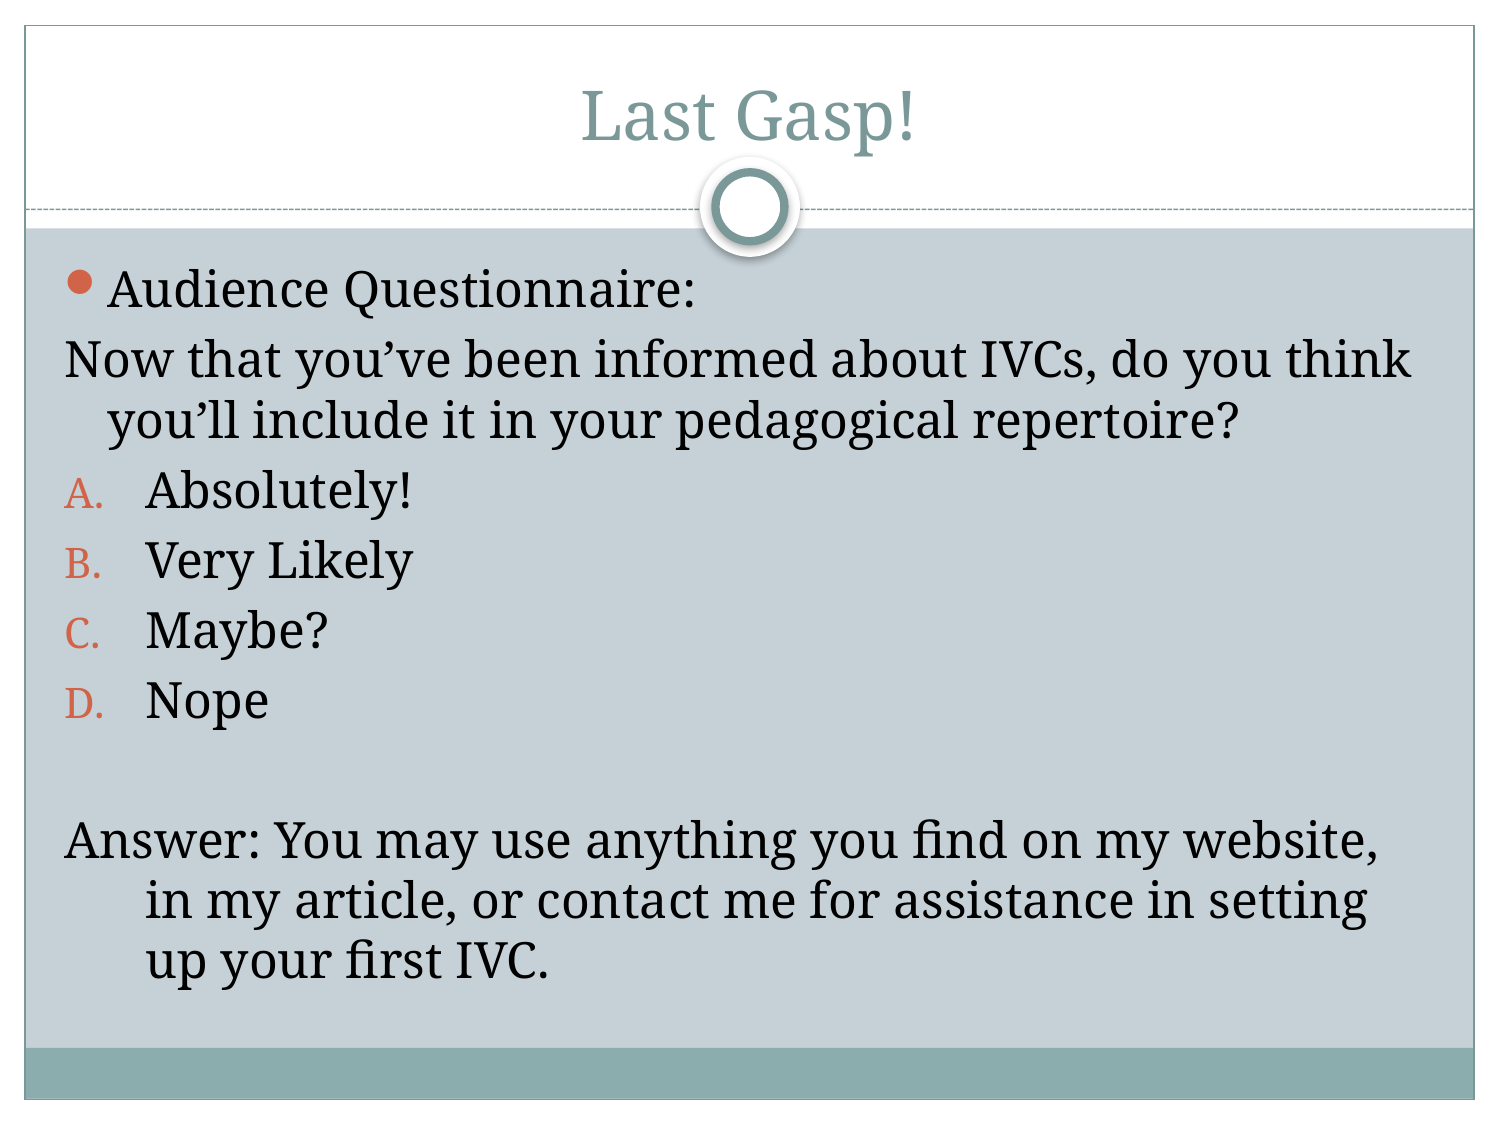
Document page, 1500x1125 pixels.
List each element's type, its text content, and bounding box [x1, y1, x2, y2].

list Audience Questionnaire: Now that you’ve been informed about IVCs, do you think you’ll include it in your pedagogical repertoire? Absolutely! Very Likely Maybe? Nope Answer: You may use anything you find on my website, in my article, or contact me for assistance in setting up your first IVC. [49, 250, 1445, 1001]
title Last Gasp! [49, 37, 1450, 162]
